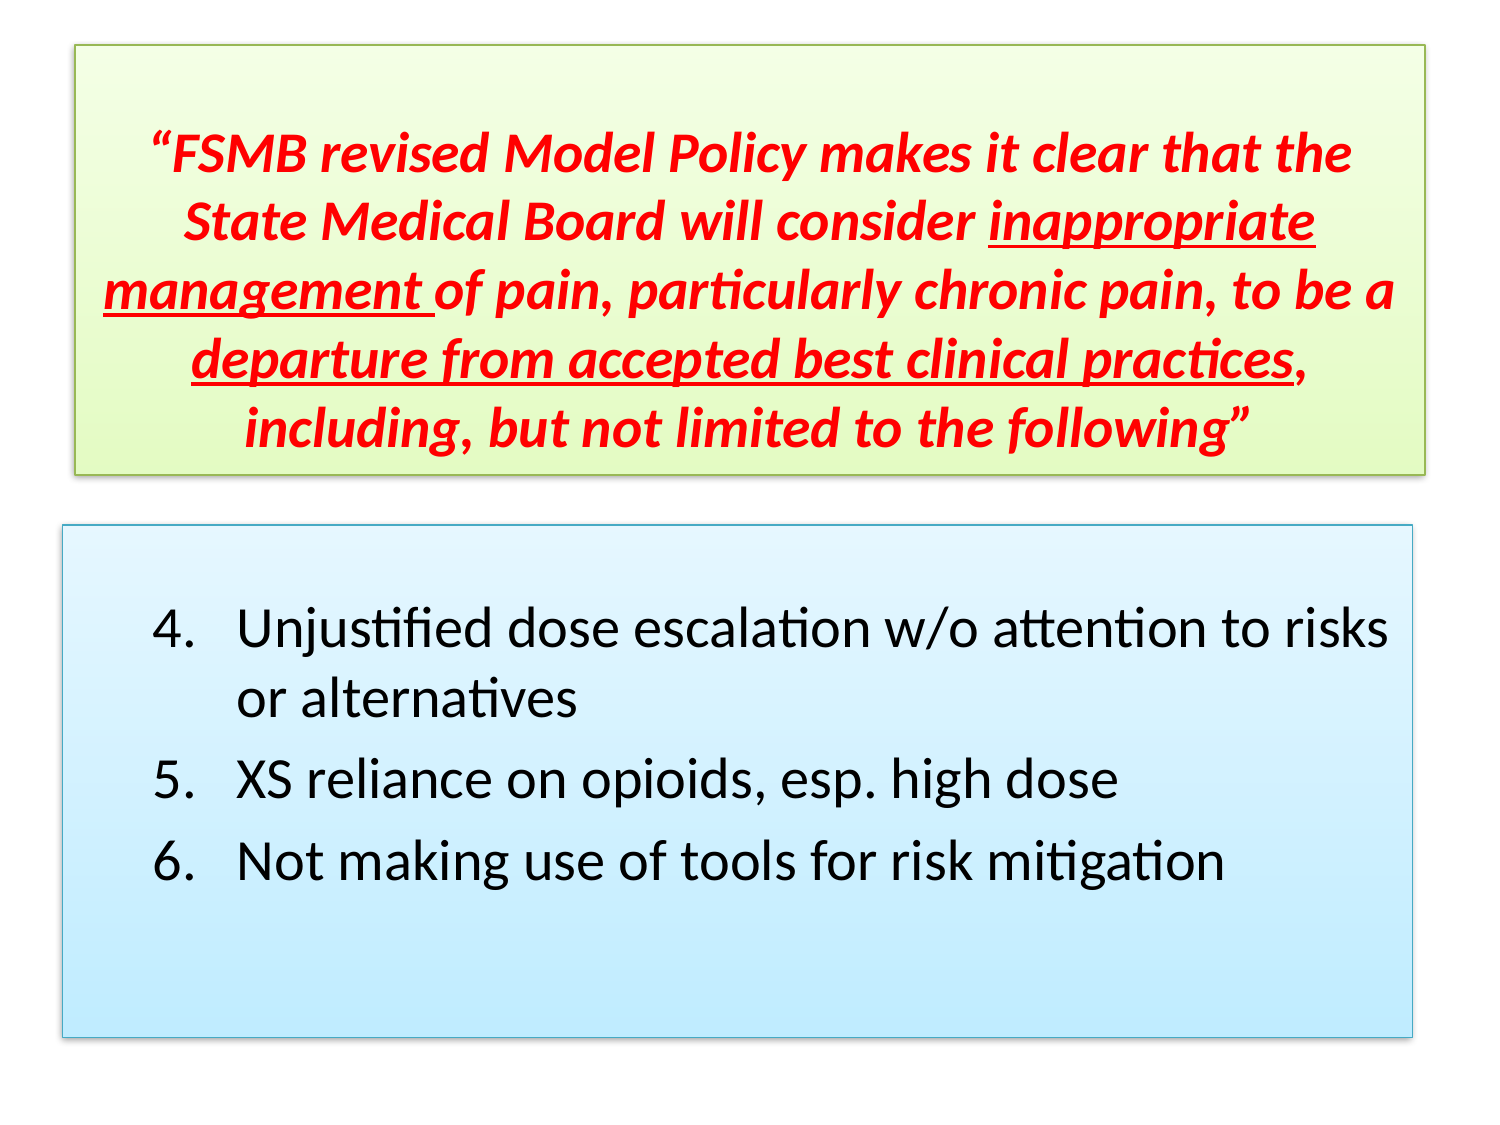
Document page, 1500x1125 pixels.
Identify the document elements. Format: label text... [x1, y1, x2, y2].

list Unjustified dose escalation w/o attention to risks or alternatives XS reliance on opioids, esp. high dose Not making use of tools for risk mitigation [62, 524, 1413, 1038]
title “FSMB revised Model Policy makes it clear that the State Medical Board will consider inappropriate management of pain, particularly chronic pain, to be a departure from accepted best clinical practices, including, but not limited to the following” [74, 44, 1426, 476]
